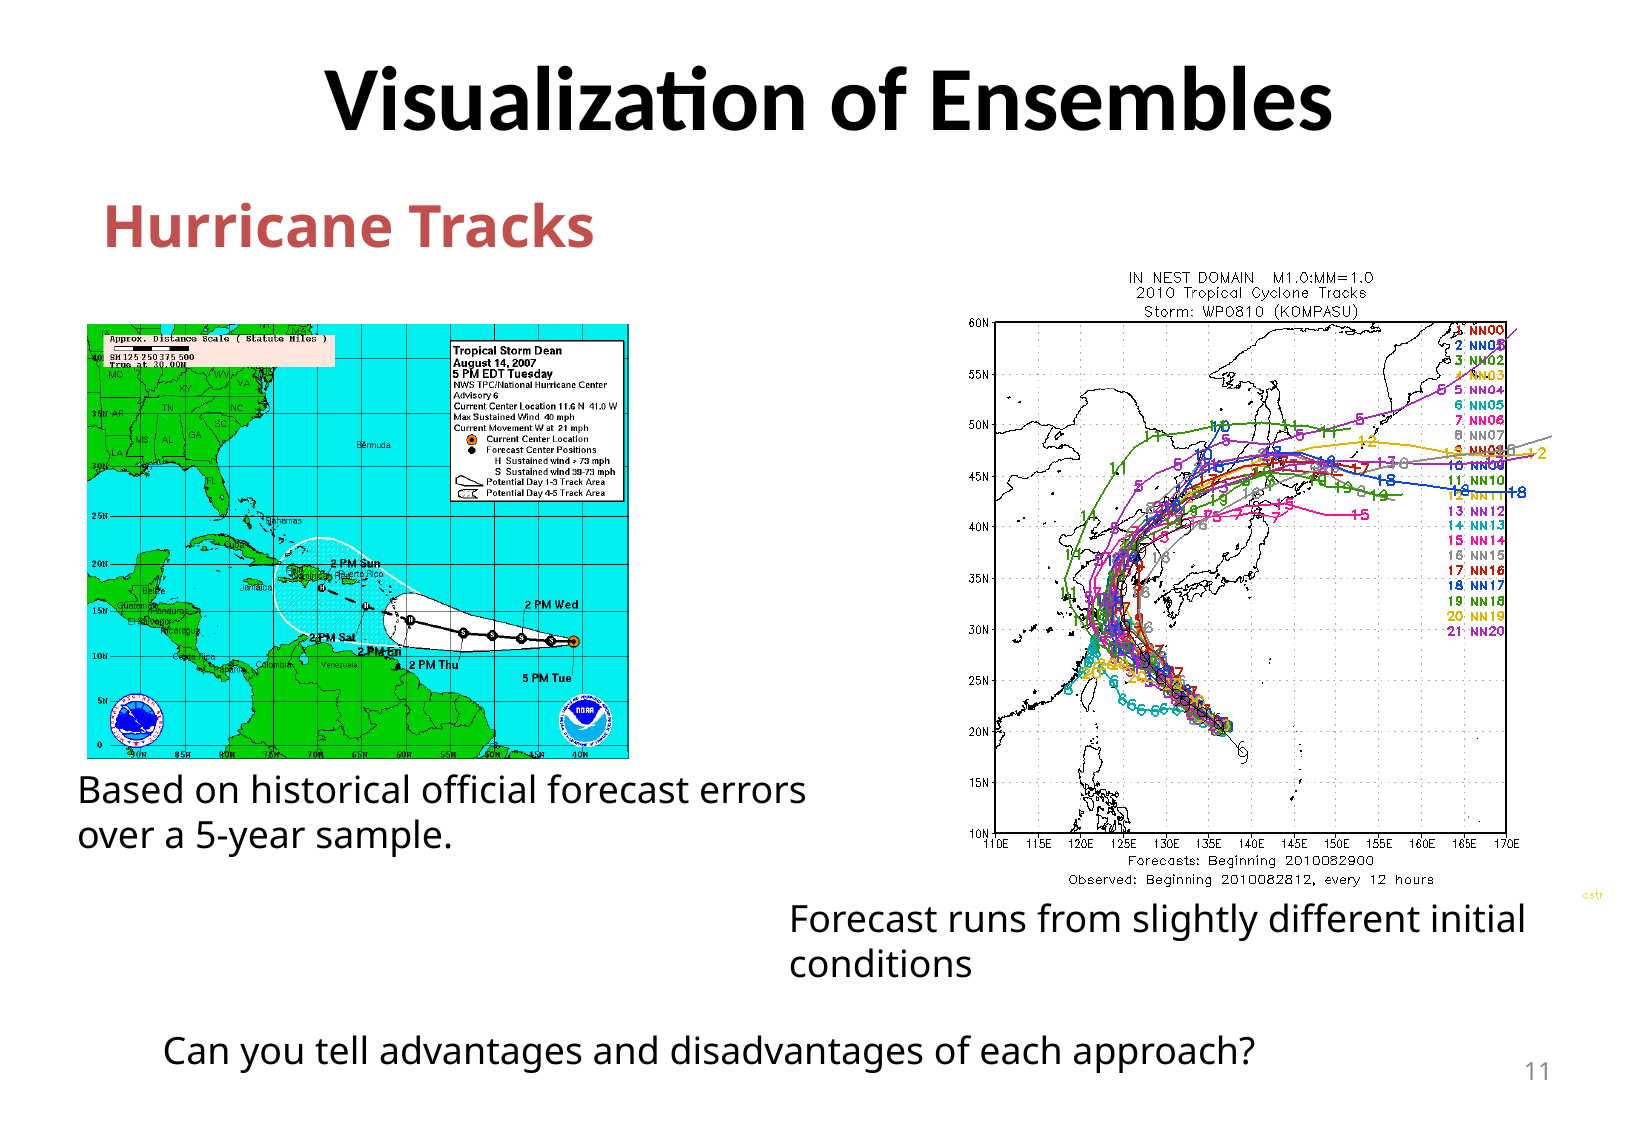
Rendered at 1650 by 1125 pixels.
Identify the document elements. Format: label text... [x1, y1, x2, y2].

slide_number 11 [1182, 1042, 1568, 1103]
text_box Based on historical official forecast errors over a 5-year sample. [62, 758, 888, 863]
title Visualization of Ensembles [87, 0, 1573, 188]
text_box Hurricane Tracks [87, 182, 611, 267]
picture [87, 324, 630, 759]
text_box Forecast runs from slightly different initial conditions [774, 887, 1612, 993]
text_box Can you tell advantages and disadvantages of each approach? [147, 1019, 1272, 1080]
picture [937, 261, 1607, 900]
